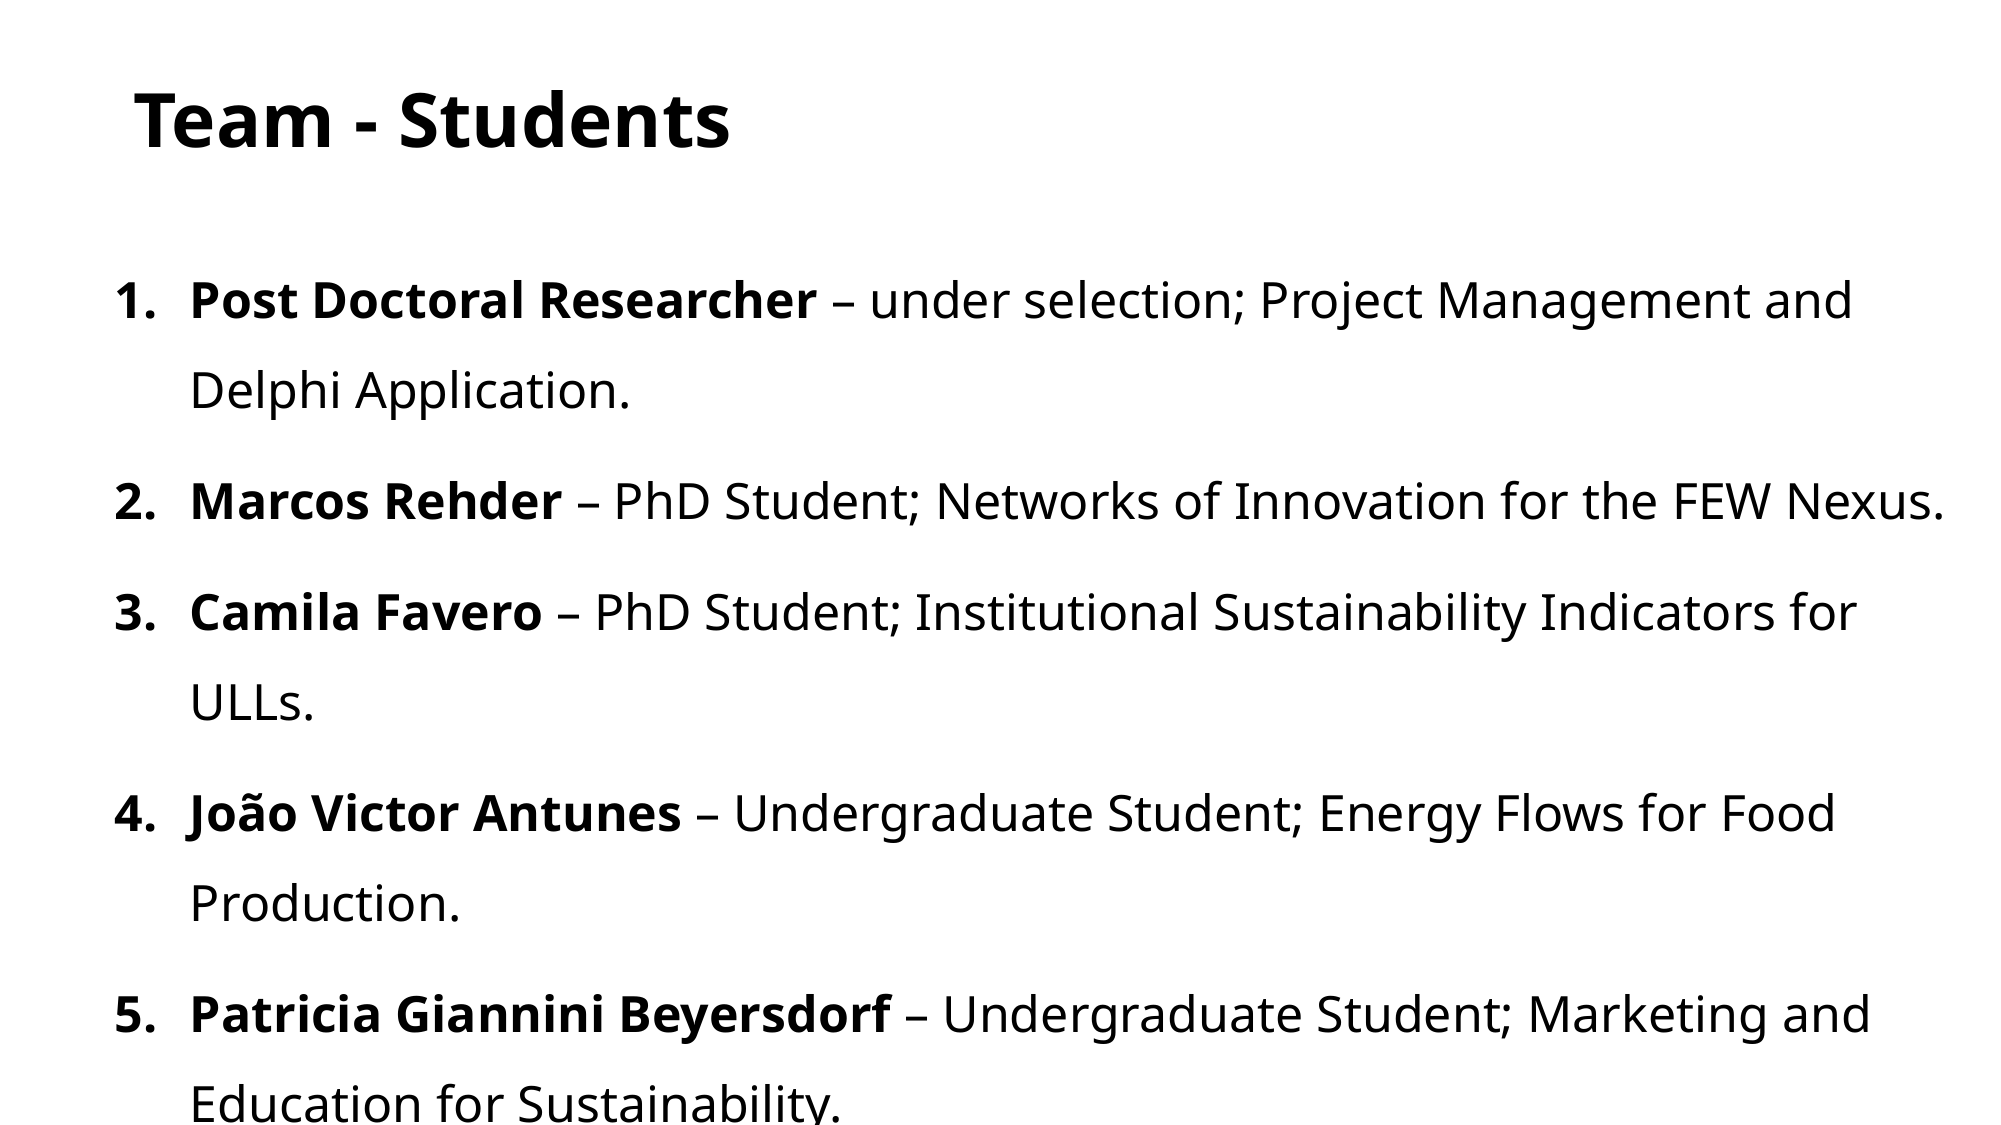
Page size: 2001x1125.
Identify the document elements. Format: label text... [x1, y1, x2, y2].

title Team - Students [118, 14, 1844, 231]
list Post Doctoral Researcher – under selection; Project Management and Delphi Application. Marcos Rehder – PhD Student; Networks of Innovation for the FEW Nexus. Camila Favero – PhD Student; Institutional Sustainability Indicators for ULLs. João Victor Antunes – Undergraduate Student; Energy Flows for Food Production. Patricia Giannini Beyersdorf – Undergraduate Student; Marketing and Education for Sustainability. [99, 231, 1965, 946]
